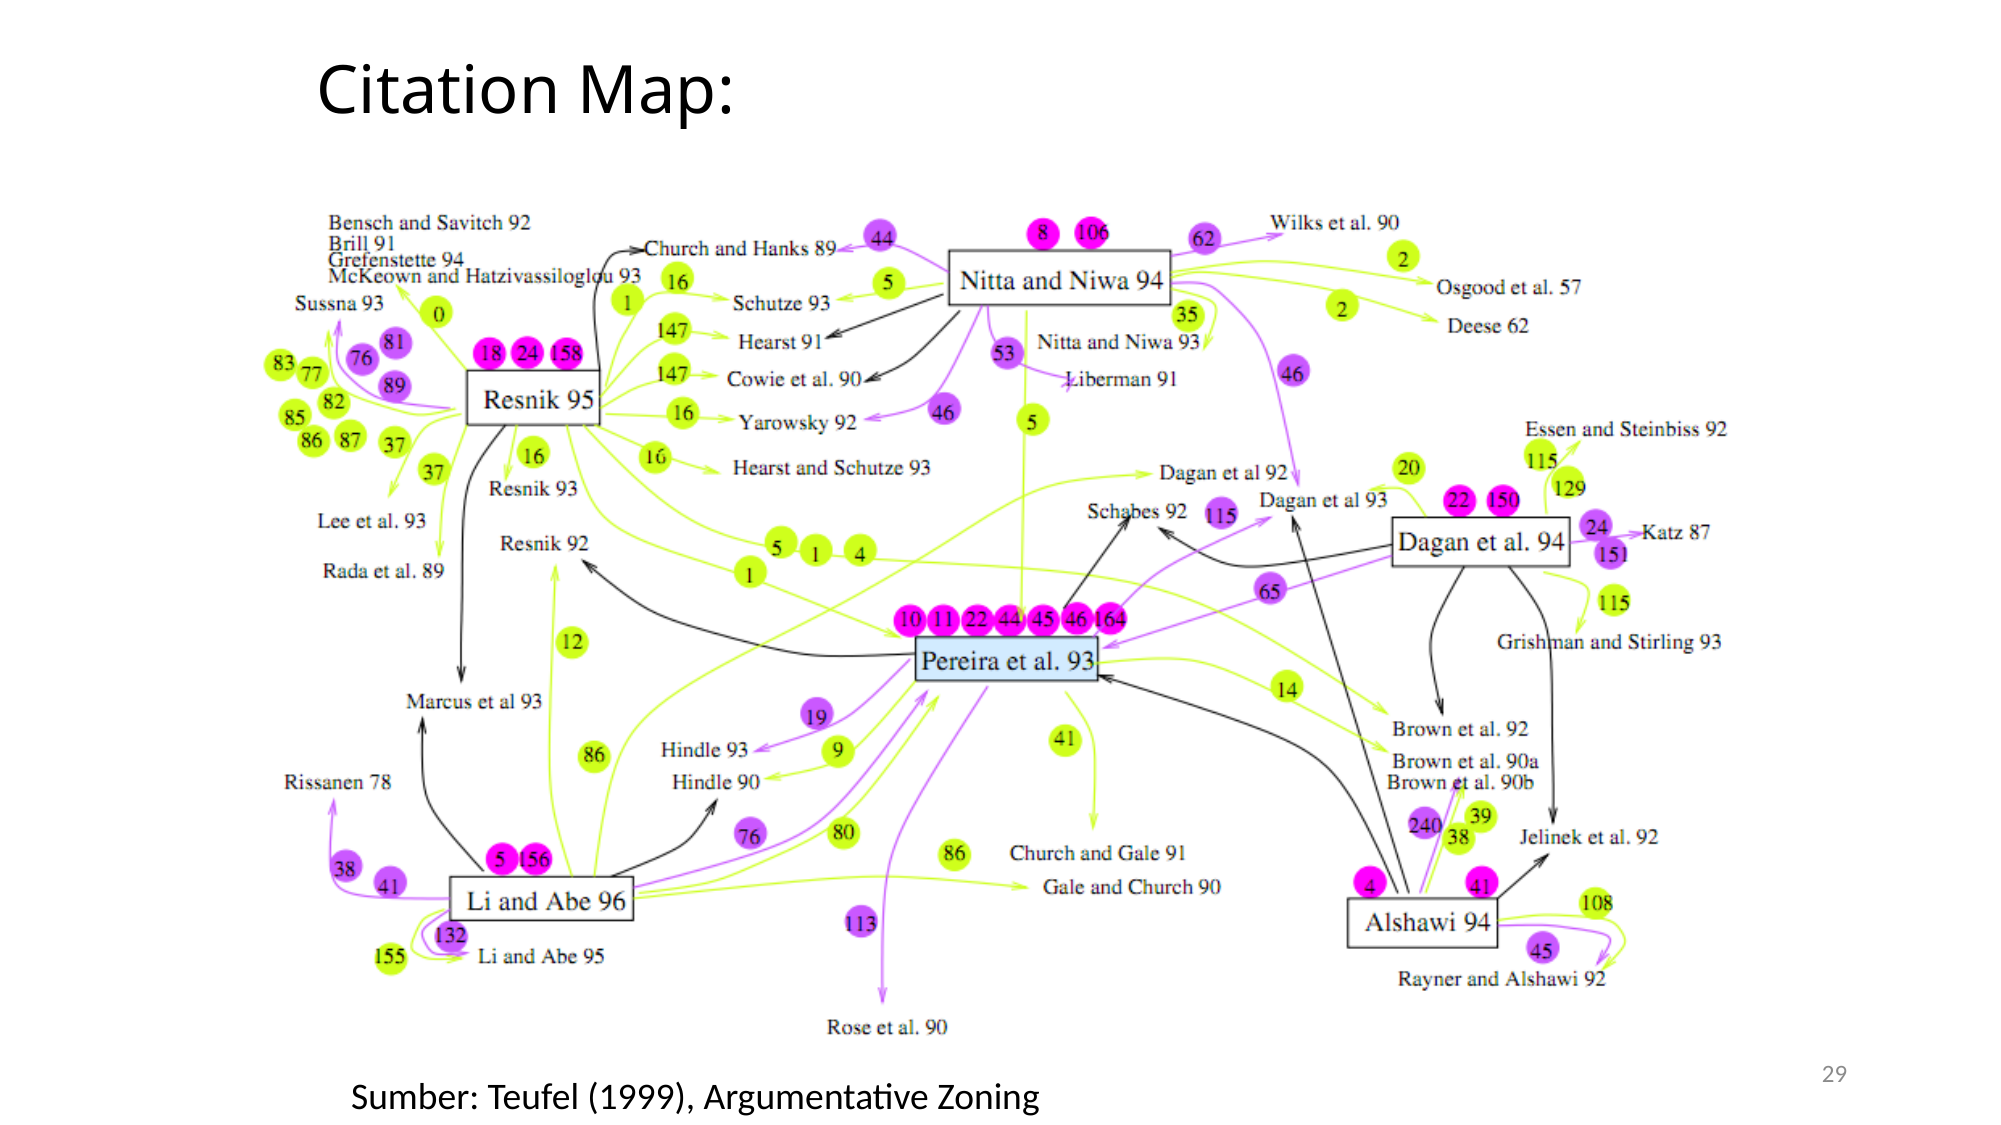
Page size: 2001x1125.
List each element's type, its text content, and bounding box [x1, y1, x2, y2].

title Citation Map: [301, 30, 1652, 153]
text_box Sumber: Teufel (1999), Argumentative Zoning [336, 1064, 1056, 1125]
slide_number 29 [1412, 1042, 1863, 1103]
picture [258, 196, 1750, 1058]
